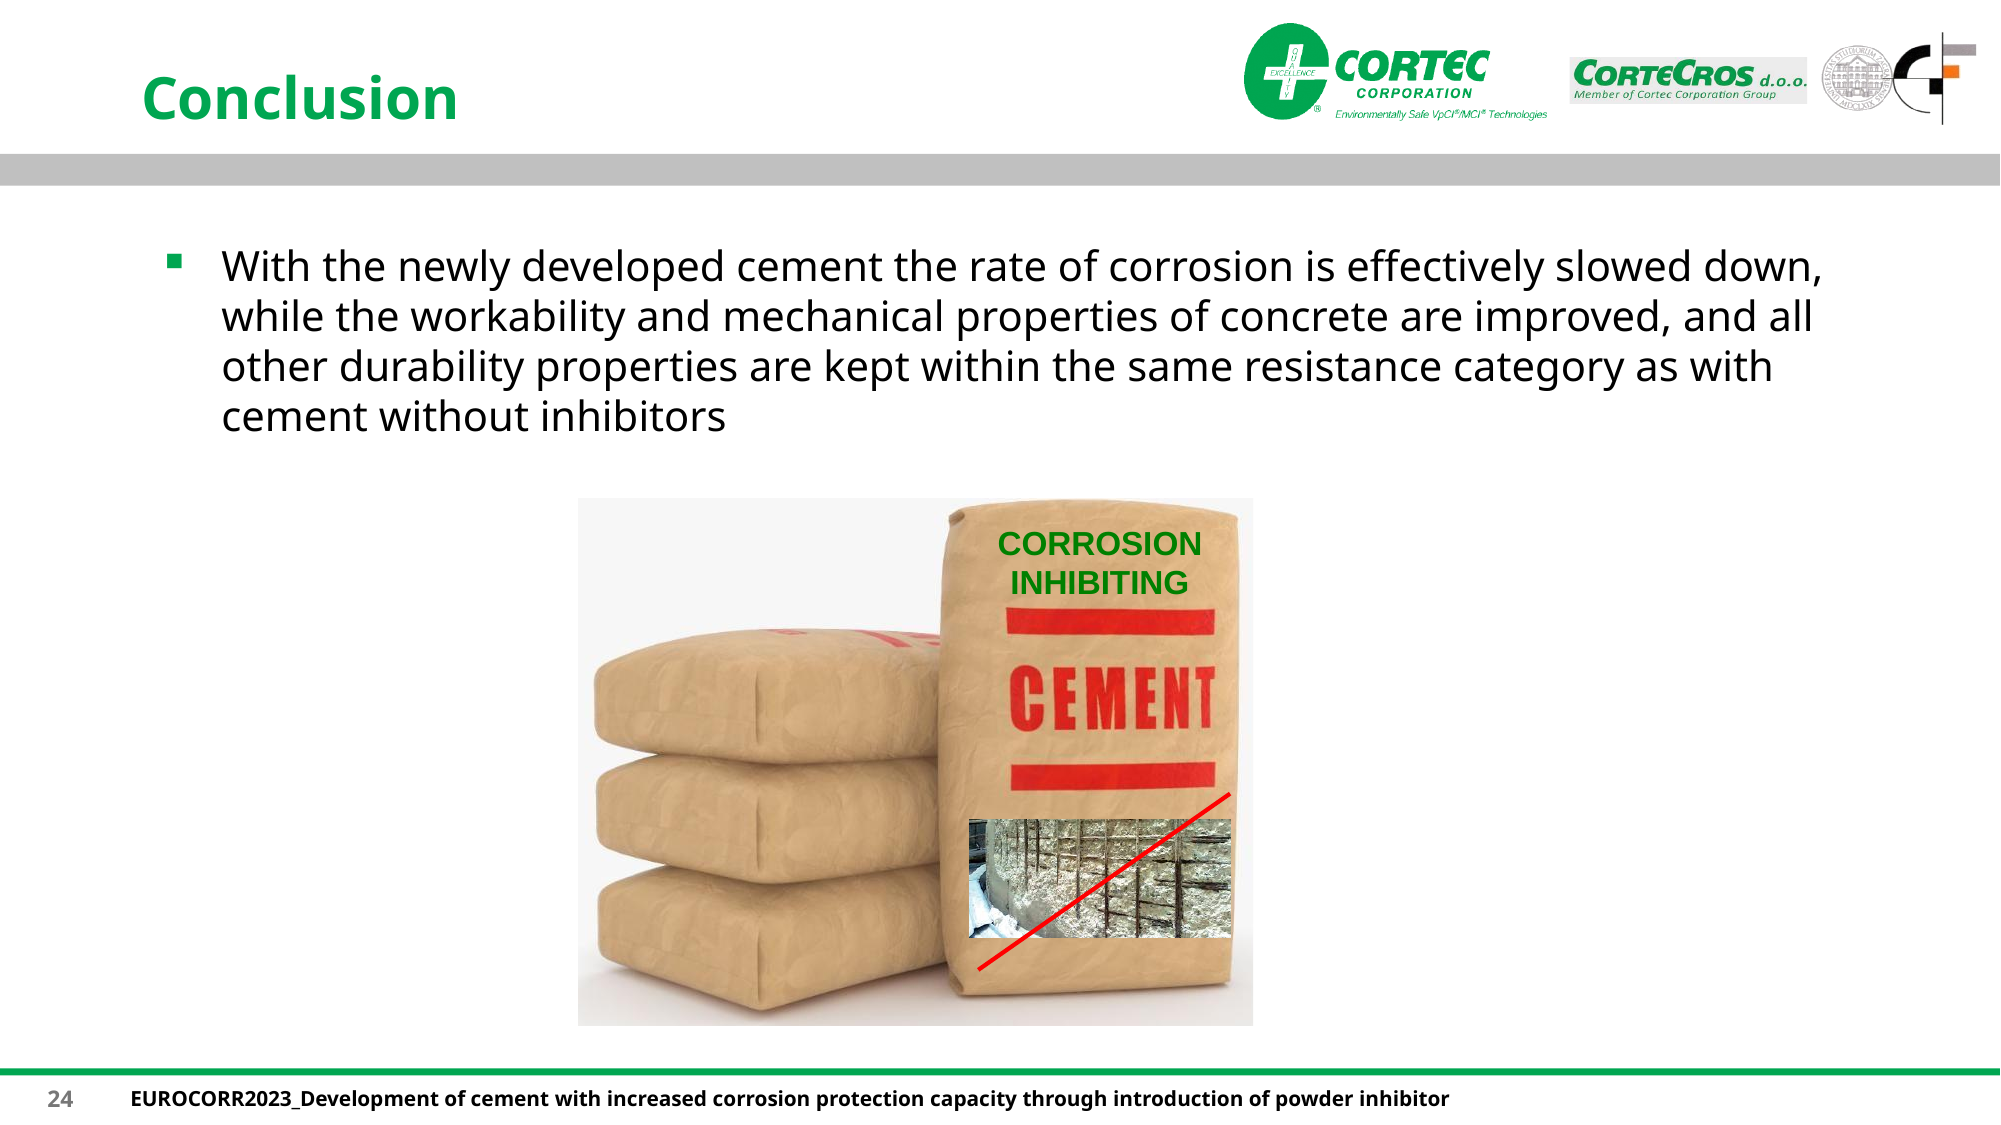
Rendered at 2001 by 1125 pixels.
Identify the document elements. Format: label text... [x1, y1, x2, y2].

picture [577, 497, 1254, 1026]
title Conclusion [125, 23, 1831, 139]
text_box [977, 793, 1231, 971]
list With the newly developed cement the rate of corrosion is effectively slowed down, while the workability and mechanical properties of concrete are improved, and all other durability properties are kept within the same resistance category as with cement without inhibitors [149, 232, 1851, 971]
picture [1831, 32, 1977, 125]
slide_number 24 [0, 1048, 122, 1124]
